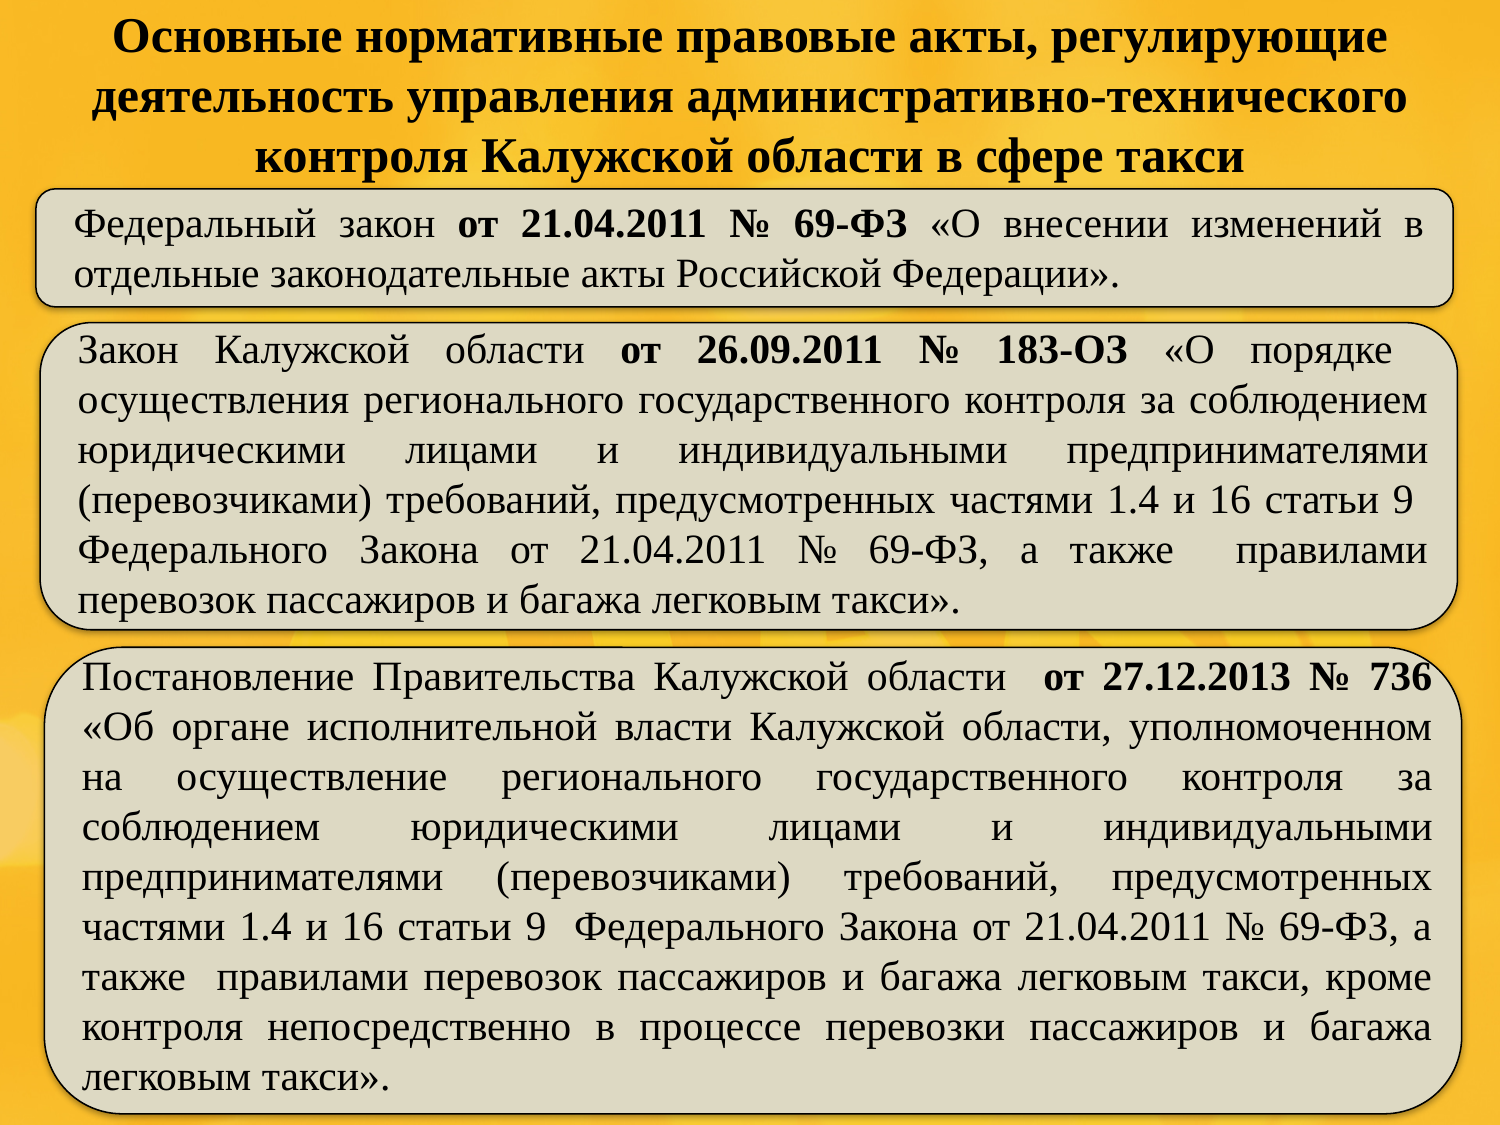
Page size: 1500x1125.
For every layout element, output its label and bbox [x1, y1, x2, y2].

text_box [35, 188, 1454, 308]
picture [0, 0, 1500, 1125]
text_box [44, 647, 1462, 1115]
text_box [39, 322, 1458, 630]
